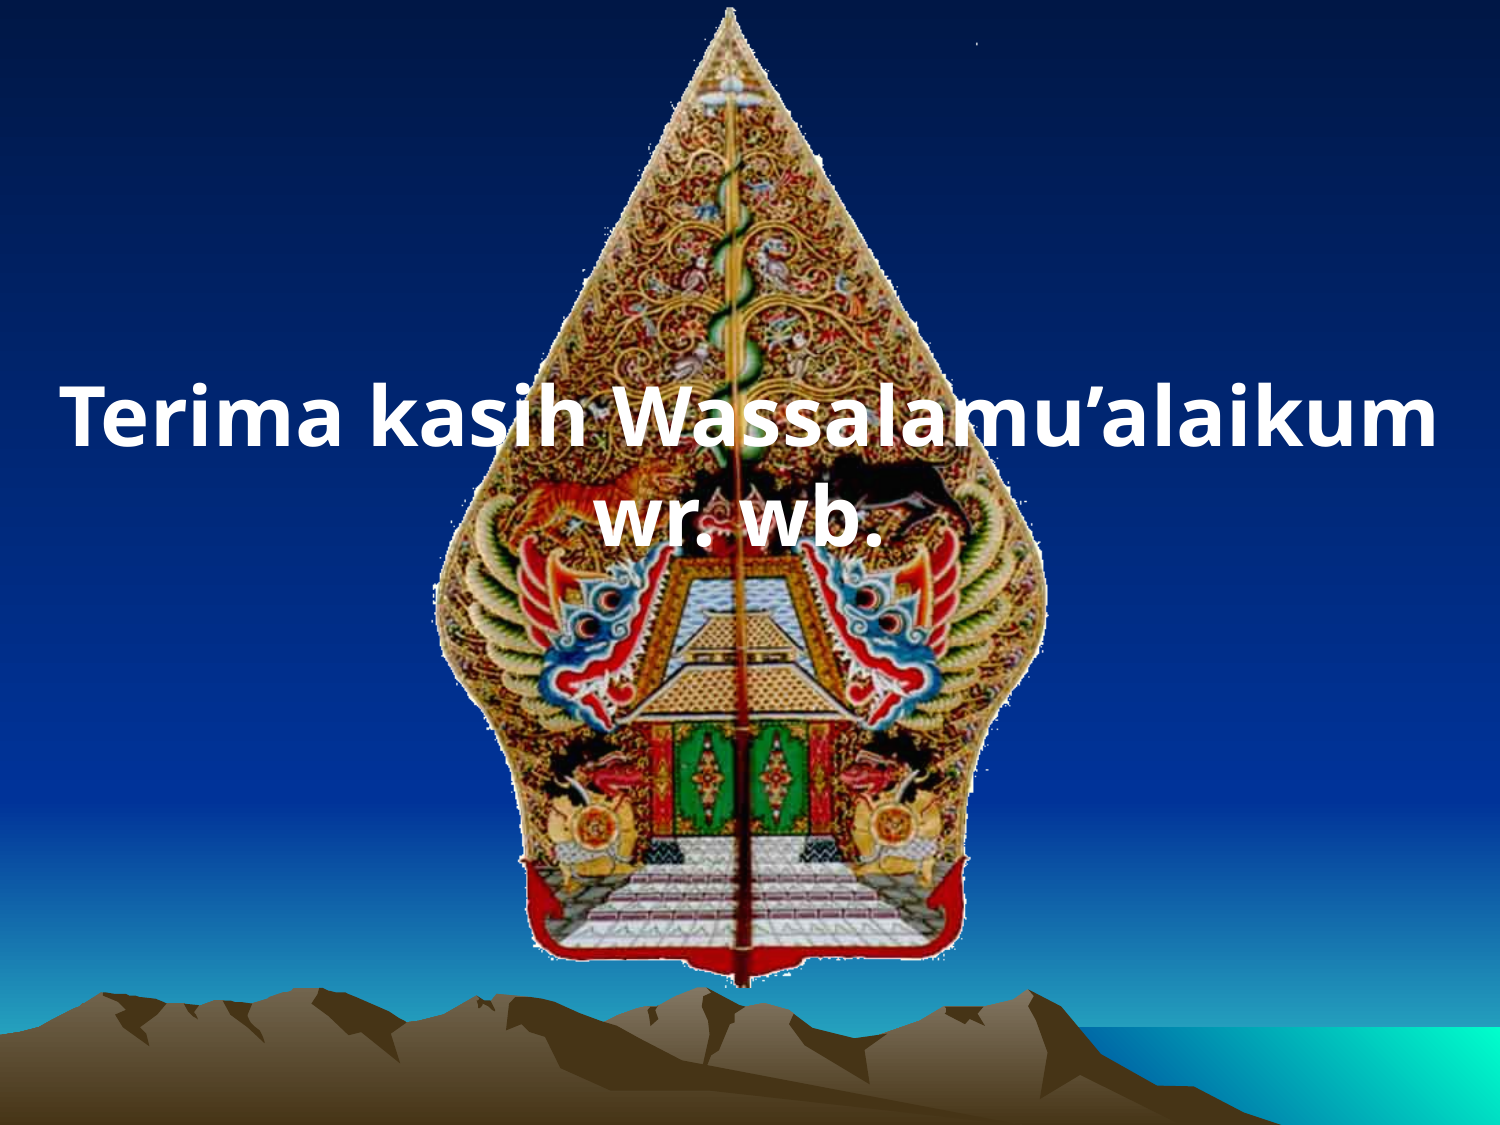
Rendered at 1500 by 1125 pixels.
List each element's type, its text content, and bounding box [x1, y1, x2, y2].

text_box Terima kasih Wassalamu’alaikum wr. wb. [24, 355, 413, 571]
picture [418, 0, 1060, 988]
text_box Terima kasih Wassalamu’alaikum wr. wb. [1063, 355, 1475, 571]
